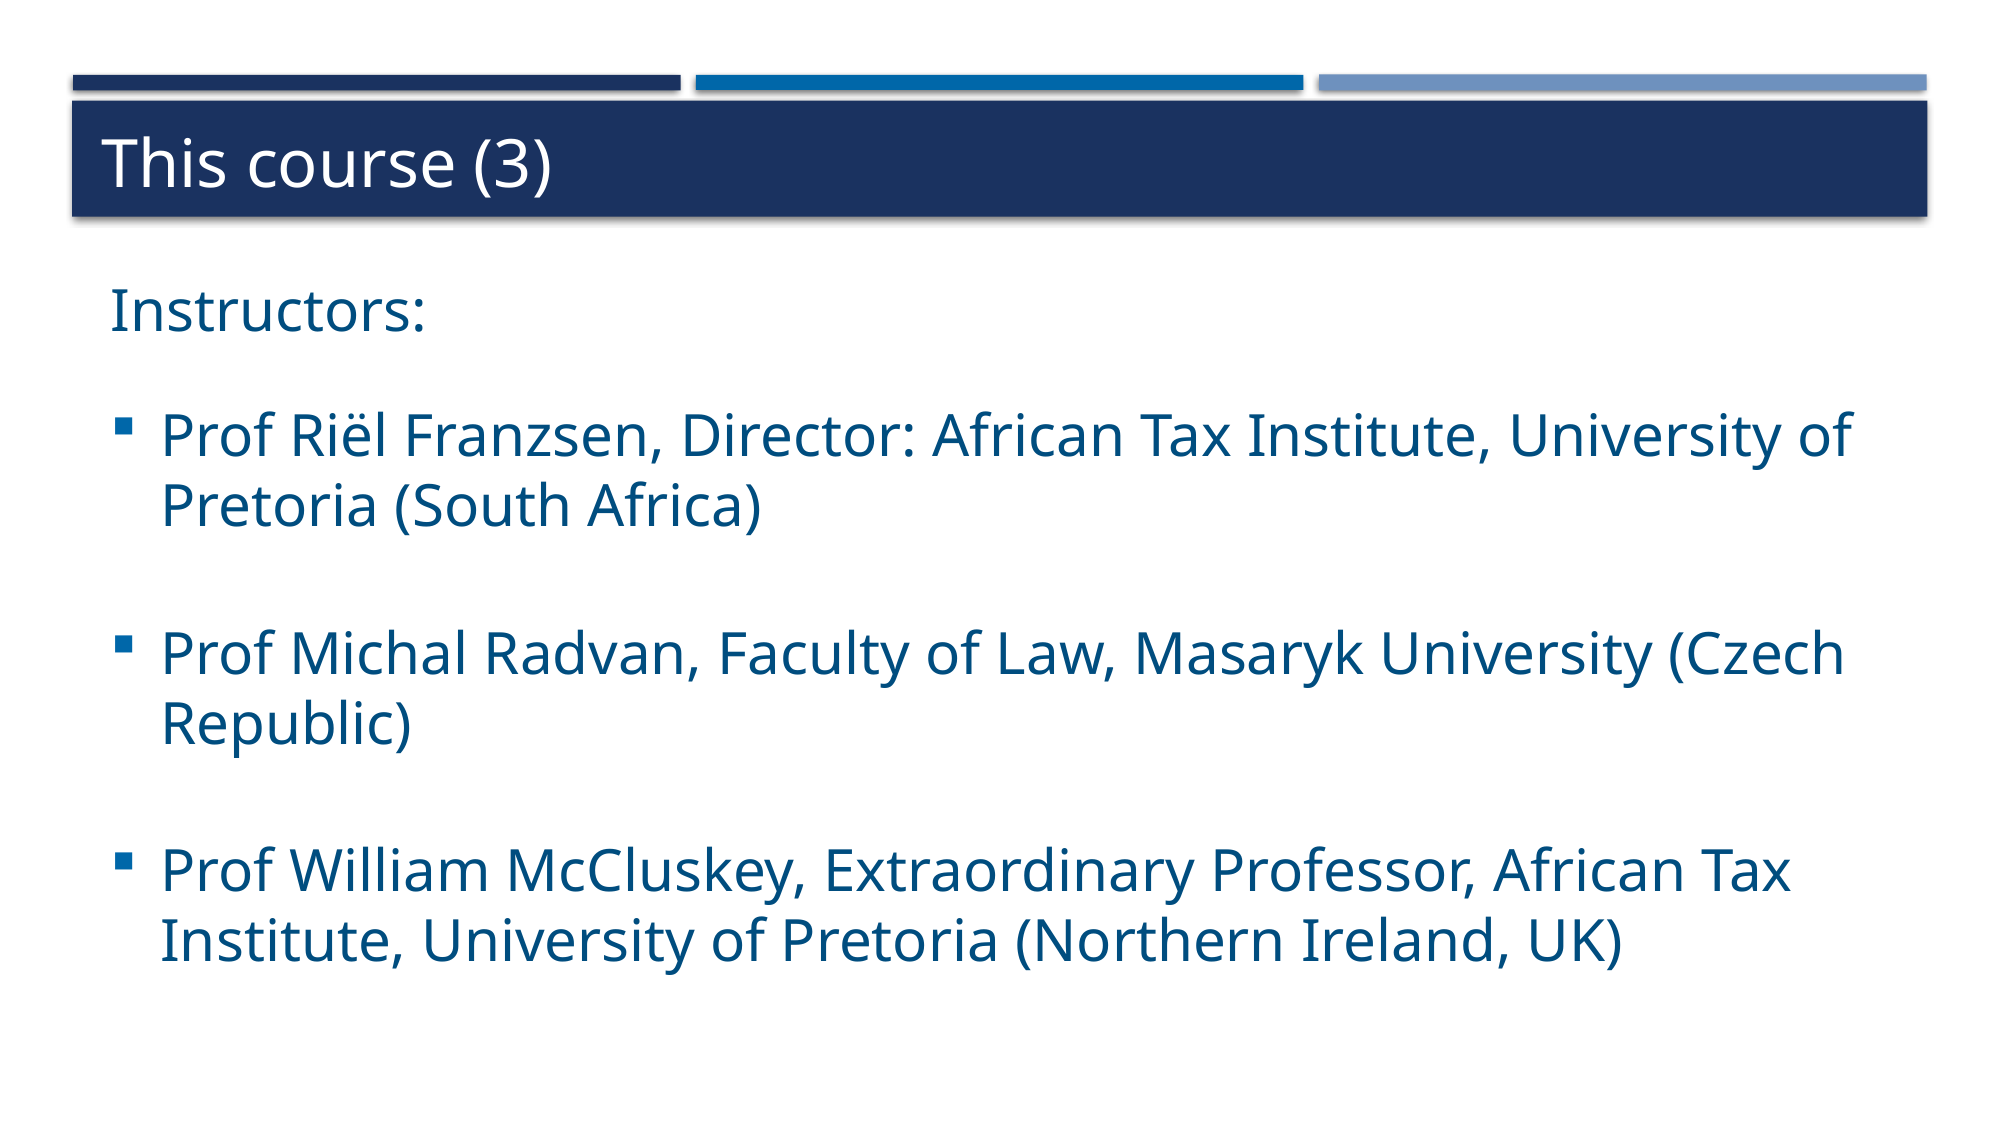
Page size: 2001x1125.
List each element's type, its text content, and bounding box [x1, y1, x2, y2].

title This course (3) [86, 112, 1896, 280]
list Instructors: Prof Riël Franzsen, Director: African Tax Institute, University of Pretoria (South Africa) Prof Michal Radvan, Faculty of Law, Masaryk University (Czech Republic) Prof William McCluskey, Extraordinary Professor, African Tax Institute, University of Pretoria (Northern Ireland, UK) [95, 279, 1905, 1037]
